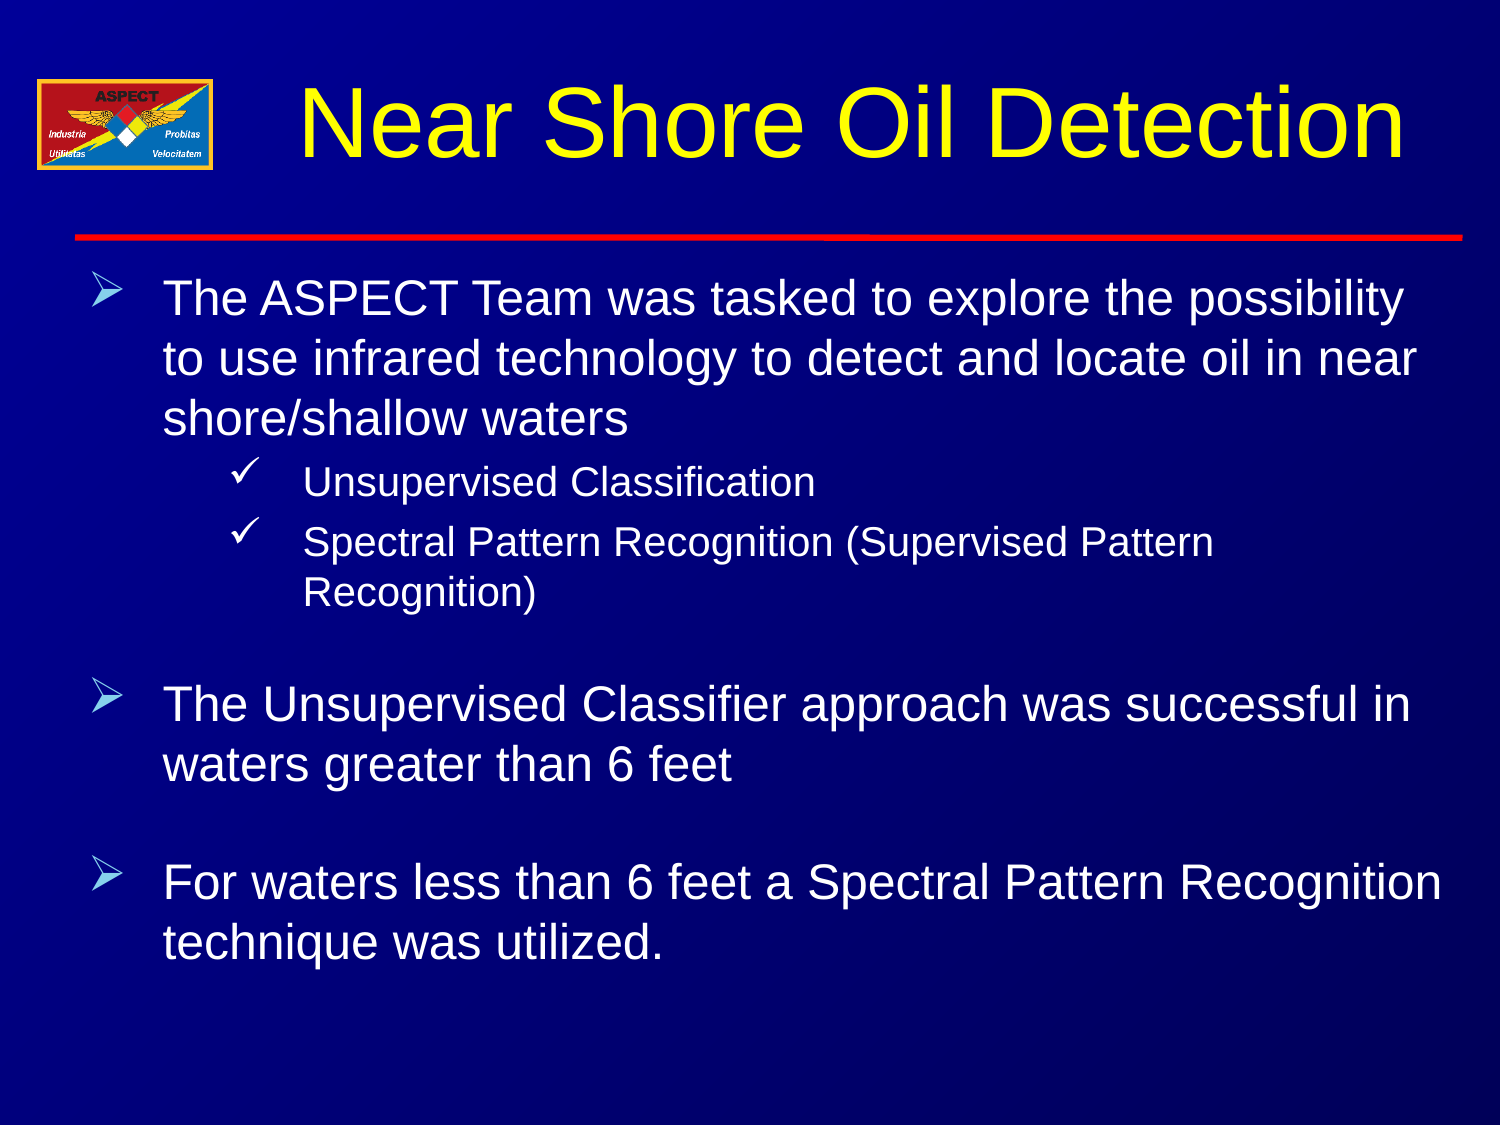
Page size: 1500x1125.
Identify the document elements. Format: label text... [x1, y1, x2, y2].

text_box The ASPECT Team was tasked to explore the possibility to use infrared technology to detect and locate oil in near shore/shallow waters Unsupervised Classification Spectral Pattern Recognition (Supervised Pattern Recognition) The Unsupervised Classifier approach was successful in waters greater than 6 feet For waters less than 6 feet a Spectral Pattern Recognition technique was utilized. [72, 257, 1474, 933]
text_box Near Shore Oil Detection [212, 49, 1493, 195]
picture [37, 79, 212, 170]
